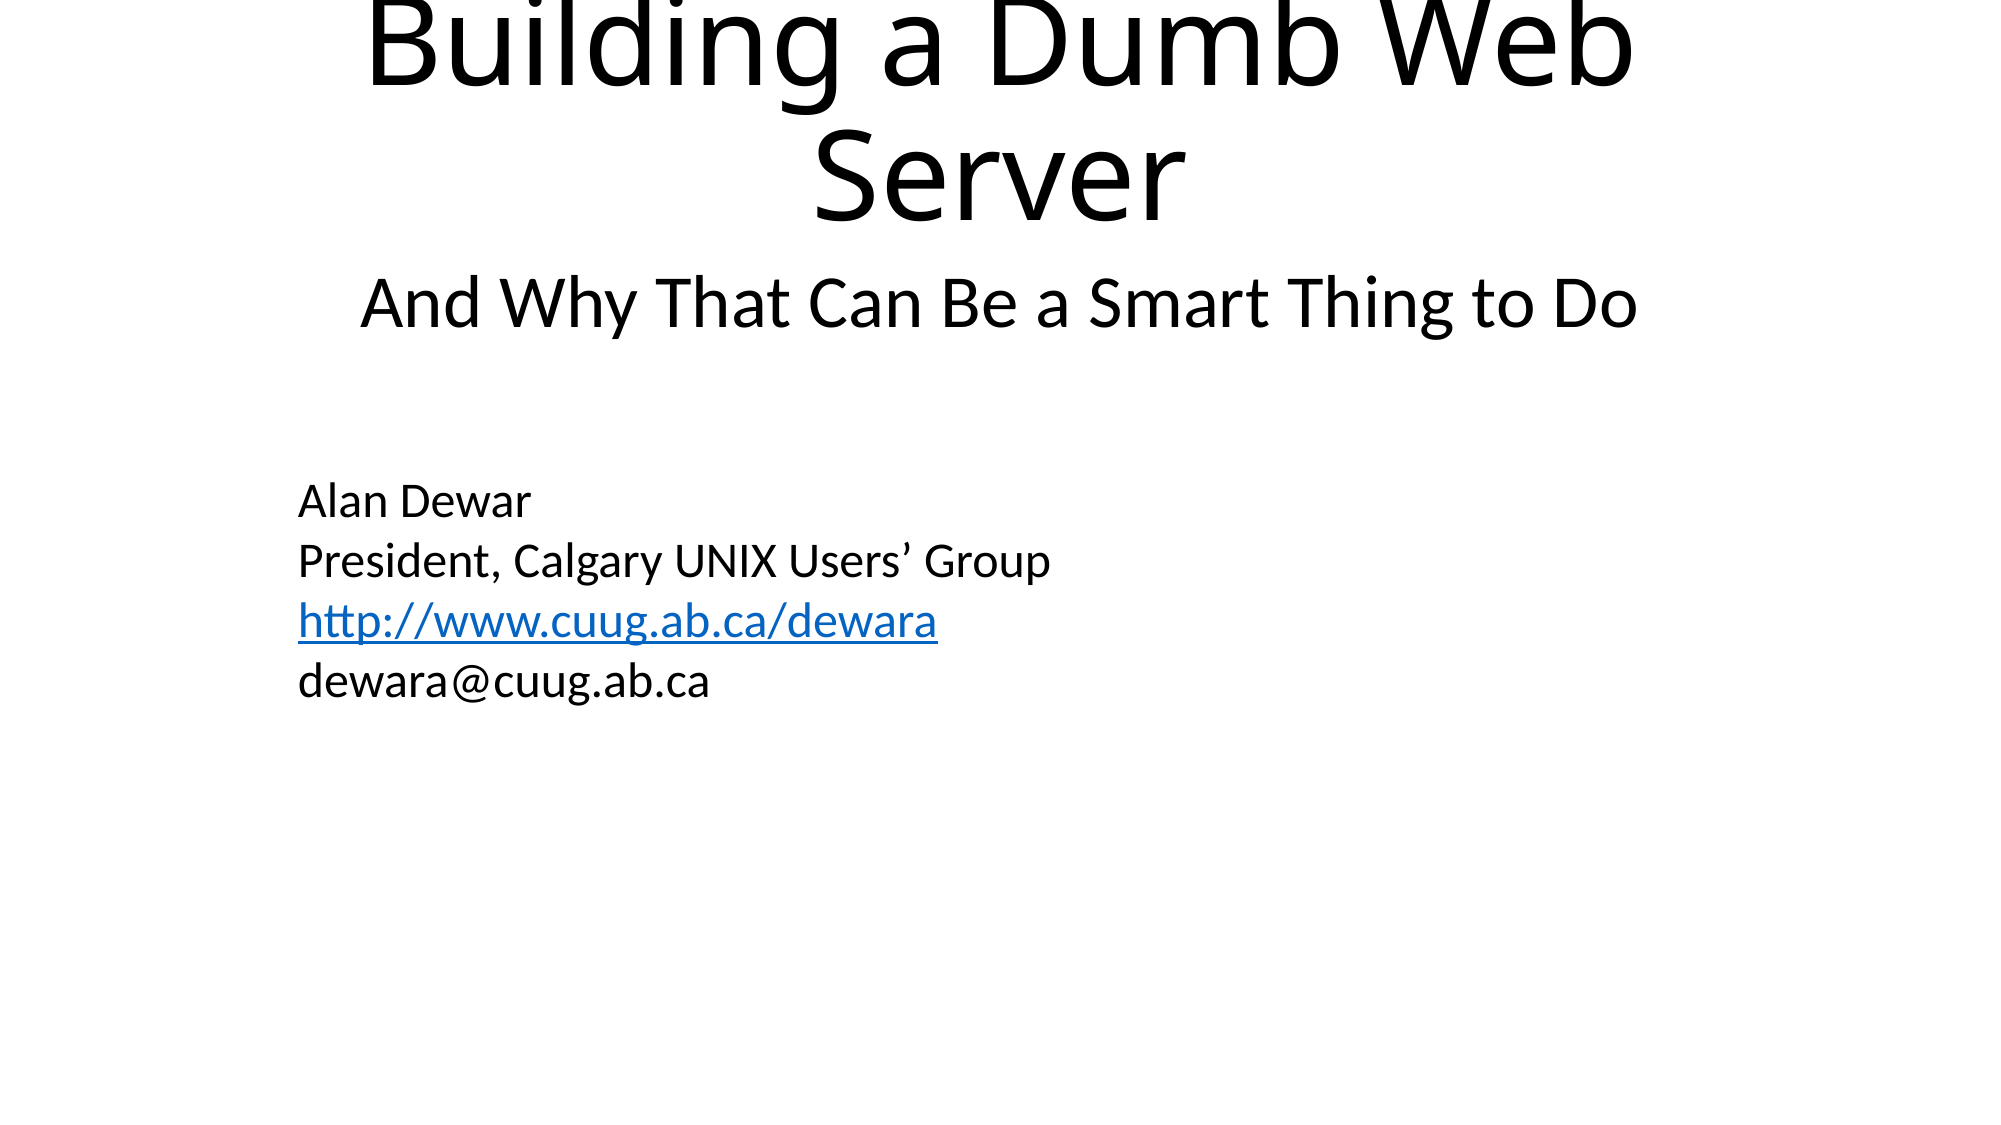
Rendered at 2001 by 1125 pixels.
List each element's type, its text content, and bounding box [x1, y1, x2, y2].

title Building a Dumb Web Server [249, 82, 1750, 255]
subtitle And Why That Can Be a Smart Thing to Do [249, 255, 1750, 375]
text_box Alan Dewar President, Calgary UNIX Users’ Group http://www.cuug.ab.ca/dewara dewara@cuug.ab.ca [283, 460, 1701, 715]
